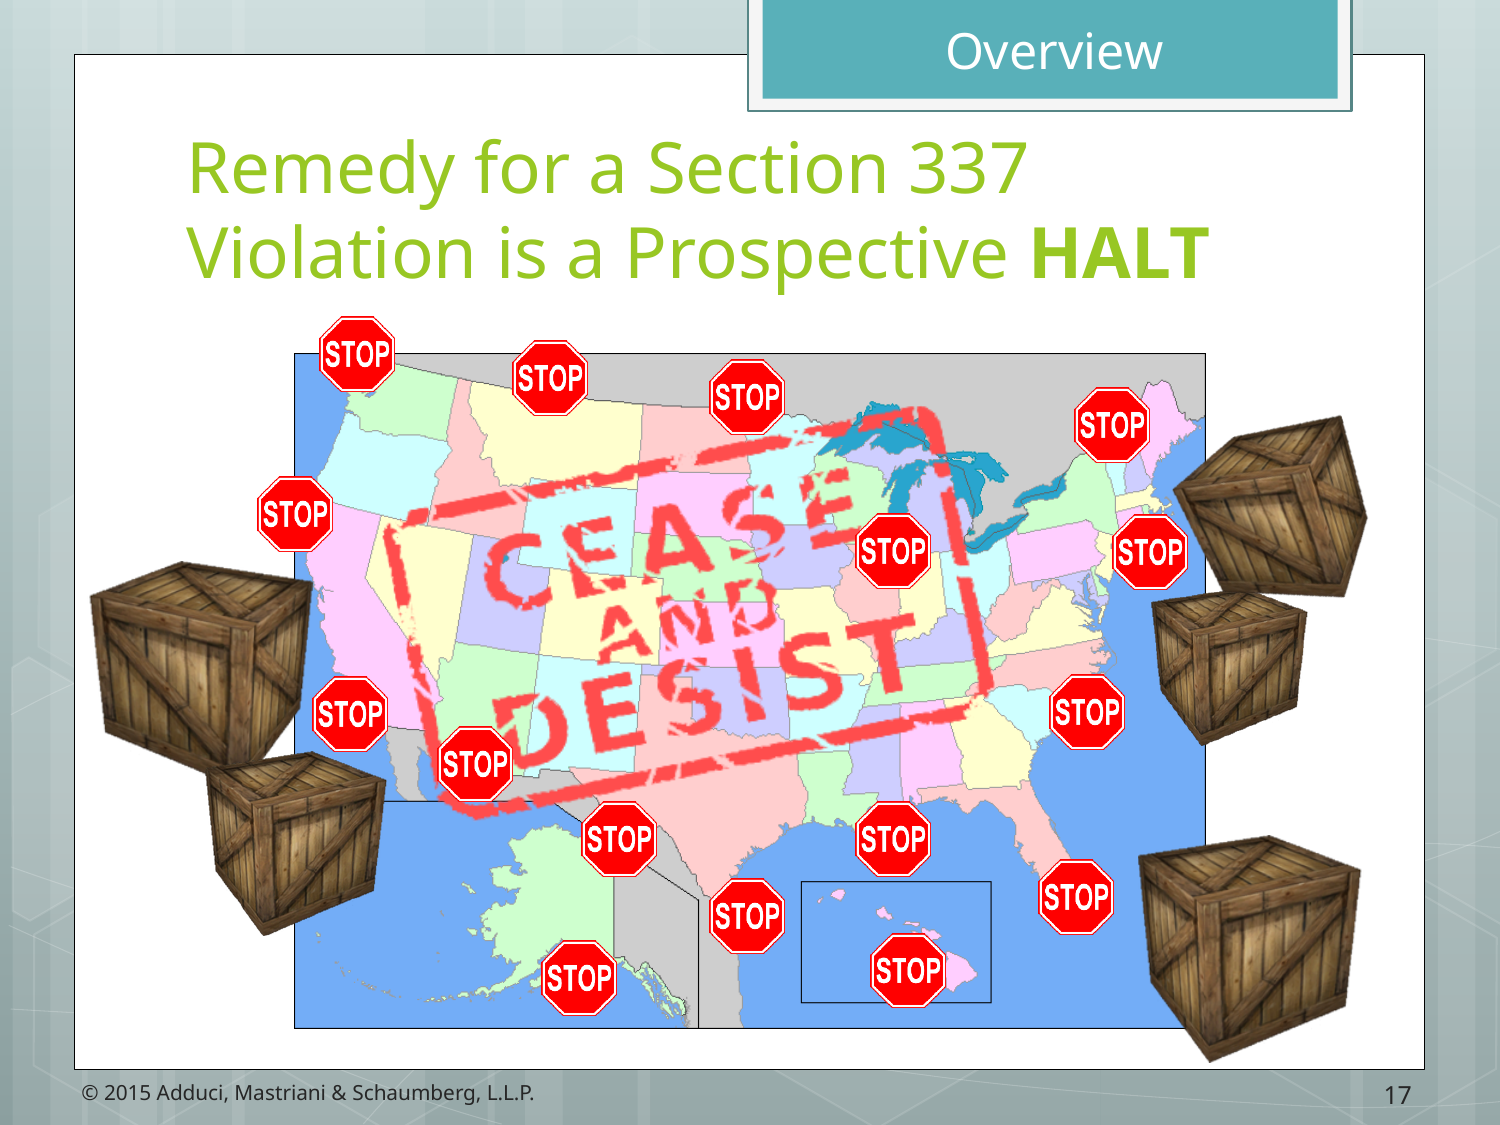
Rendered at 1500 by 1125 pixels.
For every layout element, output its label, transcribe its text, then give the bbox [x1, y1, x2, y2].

picture [256, 475, 333, 552]
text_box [294, 353, 1206, 1029]
picture [709, 359, 785, 435]
picture [581, 801, 657, 877]
picture [87, 561, 388, 936]
picture [870, 932, 946, 1009]
picture [1112, 400, 1399, 746]
picture [437, 726, 513, 802]
picture [855, 801, 932, 877]
picture [541, 940, 618, 1016]
slide_number 17 [1208, 1066, 1428, 1125]
picture [1049, 674, 1125, 751]
picture [709, 878, 785, 954]
picture [319, 315, 395, 392]
list Overview [761, 12, 1336, 100]
picture [1038, 859, 1114, 935]
picture [855, 513, 932, 589]
title Remedy for a Section 337 Violation is a Prospective HALT [171, 112, 1324, 300]
picture [1074, 387, 1150, 463]
picture [1137, 834, 1364, 1063]
picture [512, 339, 588, 416]
